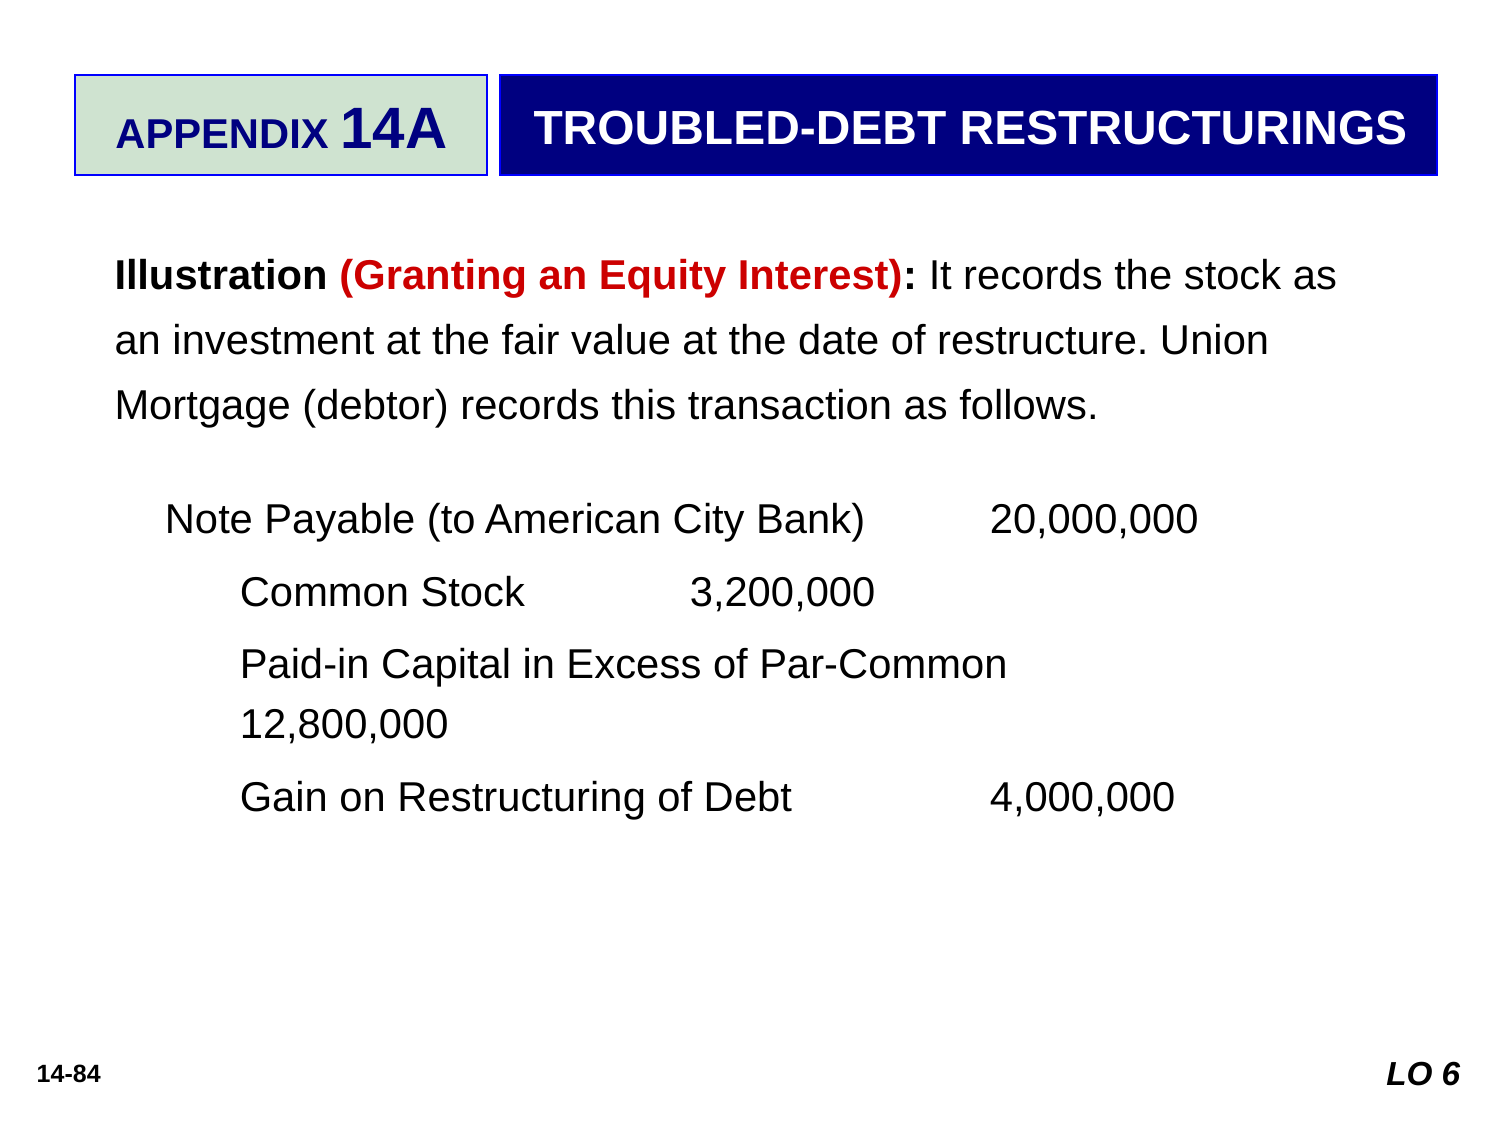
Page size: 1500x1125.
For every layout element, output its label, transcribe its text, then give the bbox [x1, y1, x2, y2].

text_box Note Payable (to American City Bank) 20,000,000 Common Stock 3,200,000 Paid-in Capital in Excess of Par-Common 12,800,000 Gain on Restructuring of Debt 4,000,000 [149, 474, 1425, 828]
text_box Illustration (Granting an Equity Interest): It records the stock as an investment at the fair value at the date of restructure. Union Mortgage (debtor) records this transaction as follows. [99, 224, 1388, 435]
text_box LO 6 [1350, 1044, 1475, 1100]
text_box APPENDIX 14A [75, 75, 488, 175]
text_box TROUBLED-DEBT RESTRUCTURINGS [500, 75, 1438, 175]
